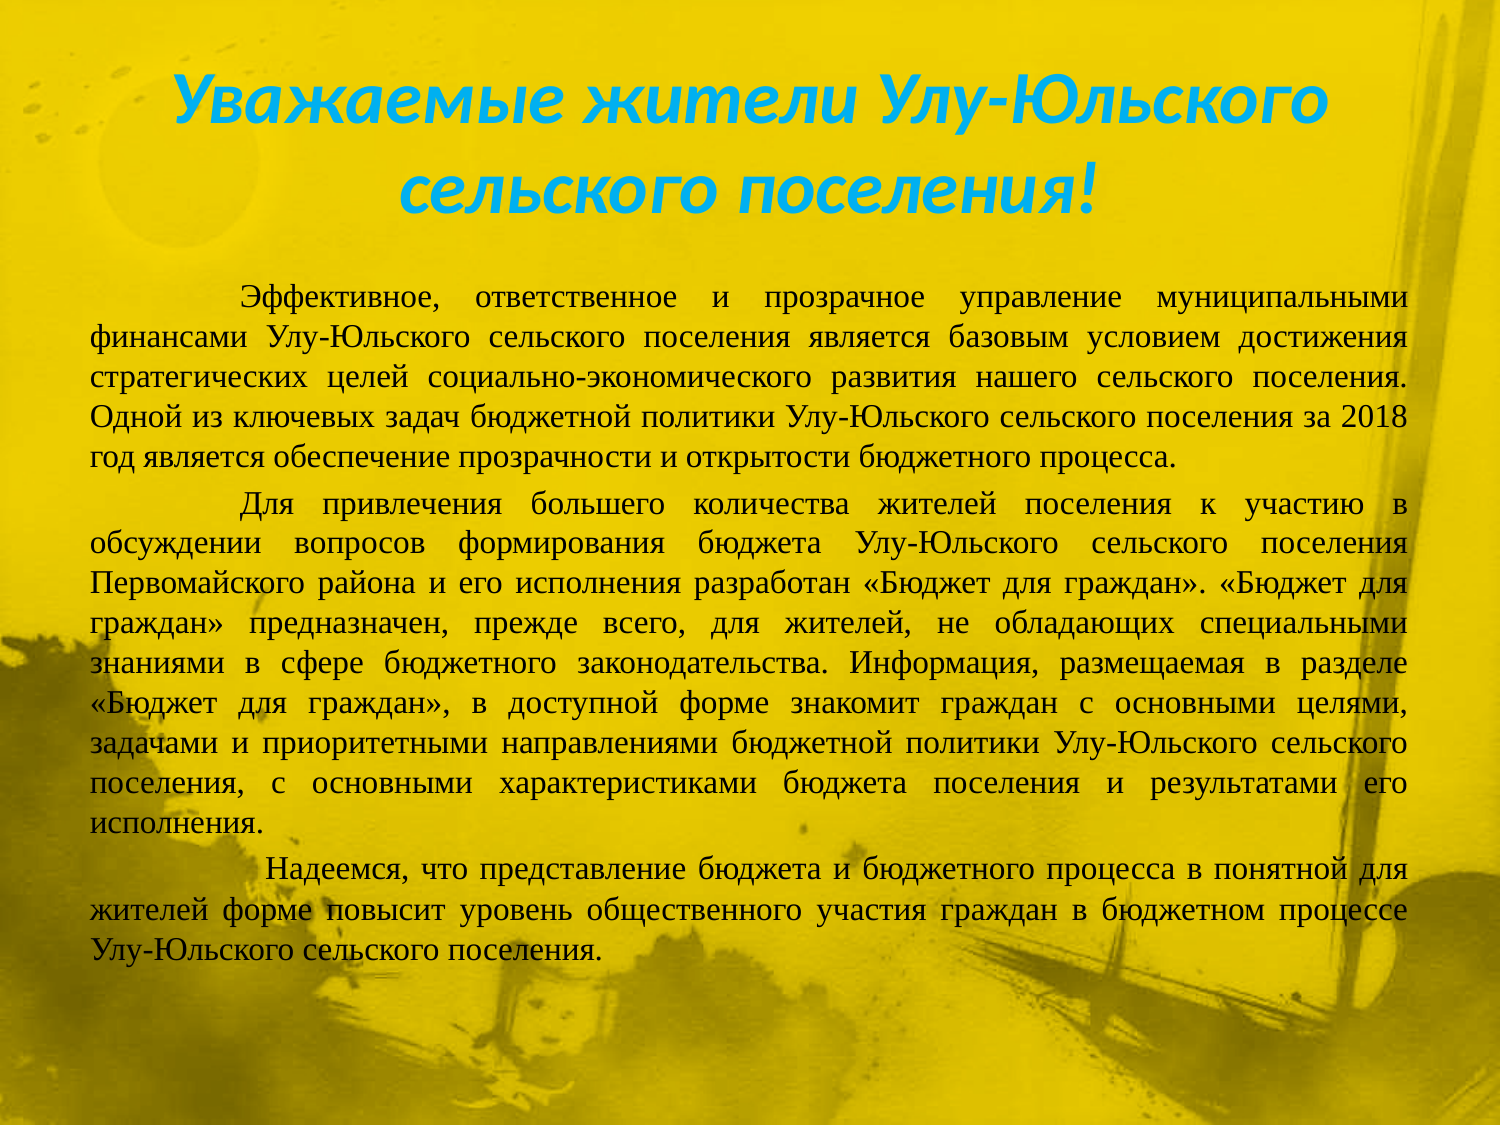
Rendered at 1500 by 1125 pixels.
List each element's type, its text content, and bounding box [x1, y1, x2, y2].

list Эффективное, ответственное и прозрачное управление муниципальными финансами Улу-Юльского сельского поселения является базовым условием достижения стратегических целей социально-экономического развития нашего сельского поселения. Одной из ключевых задач бюджетной политики Улу-Юльского сельского поселения за 2018 год является обеспечение прозрачности и открытости бюджетного процесса. Для привлечения большего количества жителей поселения к участию в обсуждении вопросов формирования бюджета Улу-Юльского сельского поселения Первомайского района и его исполнения разработан «Бюджет для граждан». «Бюджет для граждан» предназначен, прежде всего, для жителей, не обладающих специальными знаниями в сфере бюджетного законодательства. Информация, размещаемая в разделе «Бюджет для граждан», в доступной форме знакомит граждан с основными целями, задачами и приоритетными направлениями бюджетной политики Улу-Юльского сельского поселения, с основными характеристиками бюджета поселения и результатами его исполнения. Надеемся, что представление бюджета и бюджетного процесса в понятной для жителей форме повысит уровень общественного участия граждан в бюджетном процессе Улу-Юльского сельского поселения. [75, 267, 1425, 1005]
title Уважаемые жители Улу-Юльского сельского поселения! [75, 45, 1425, 233]
